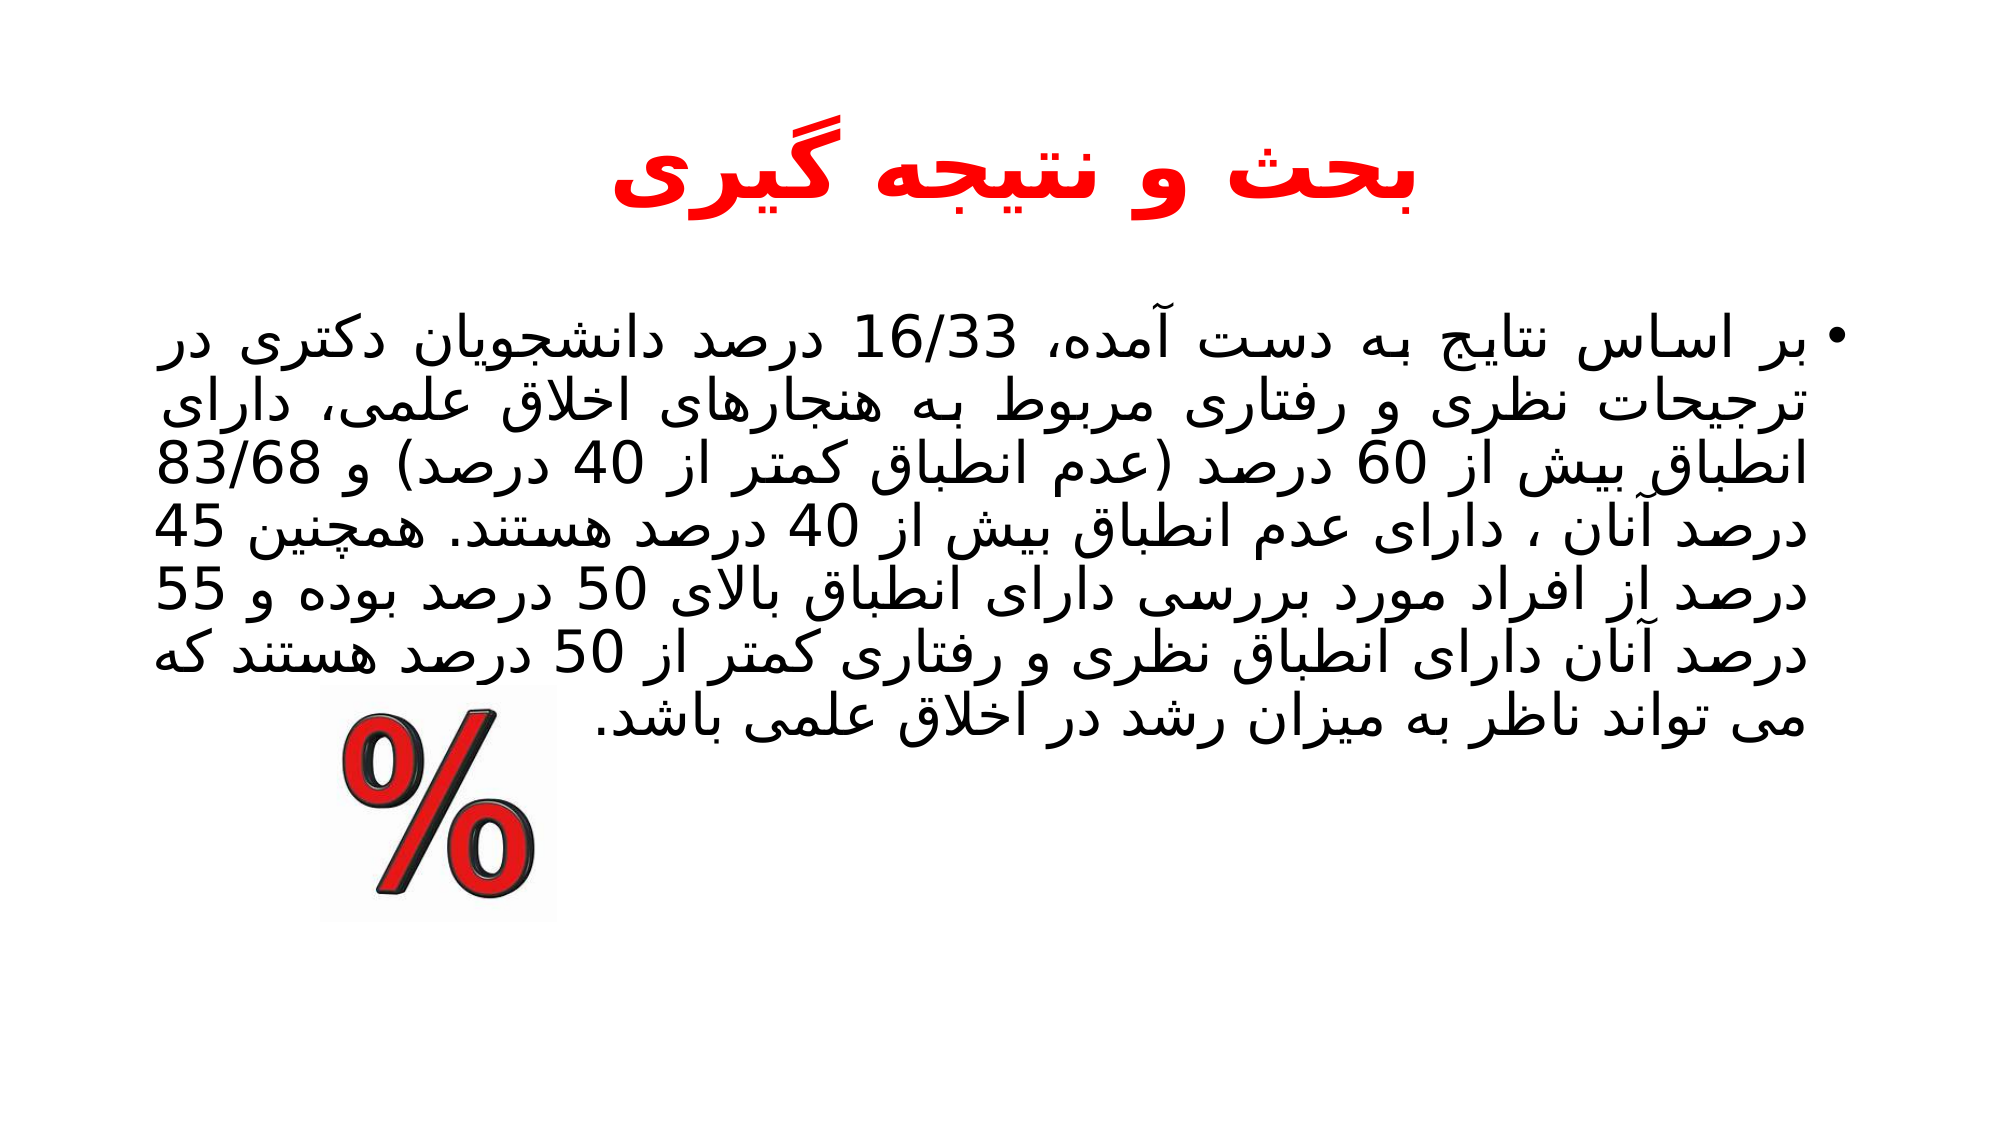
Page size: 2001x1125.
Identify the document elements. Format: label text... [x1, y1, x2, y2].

picture [320, 685, 557, 922]
title بحث و نتیجه گیری [137, 59, 1863, 278]
list بر اساس نتایج به دست آمده، 16/33 درصد دانشجویان دکتری در ترجیحات نظری و رفتاری مربوط به هنجارهای اخلاق علمی، دارای انطباق بیش از 60 درصد (عدم انطباق کمتر از 40 درصد) و 83/68 درصد آنان ، دارای عدم انطباق بیش از 40 درصد هستند. همچنین 45 درصد از افراد مورد بررسی دارای انطباق بالای 50 درصد بوده و 55 درصد آنان دارای انطباق نظری و رفتاری کمتر از 50 درصد هستند که می تواند ناظر به میزان رشد در اخلاق علمی باشد. [137, 299, 1863, 1014]
